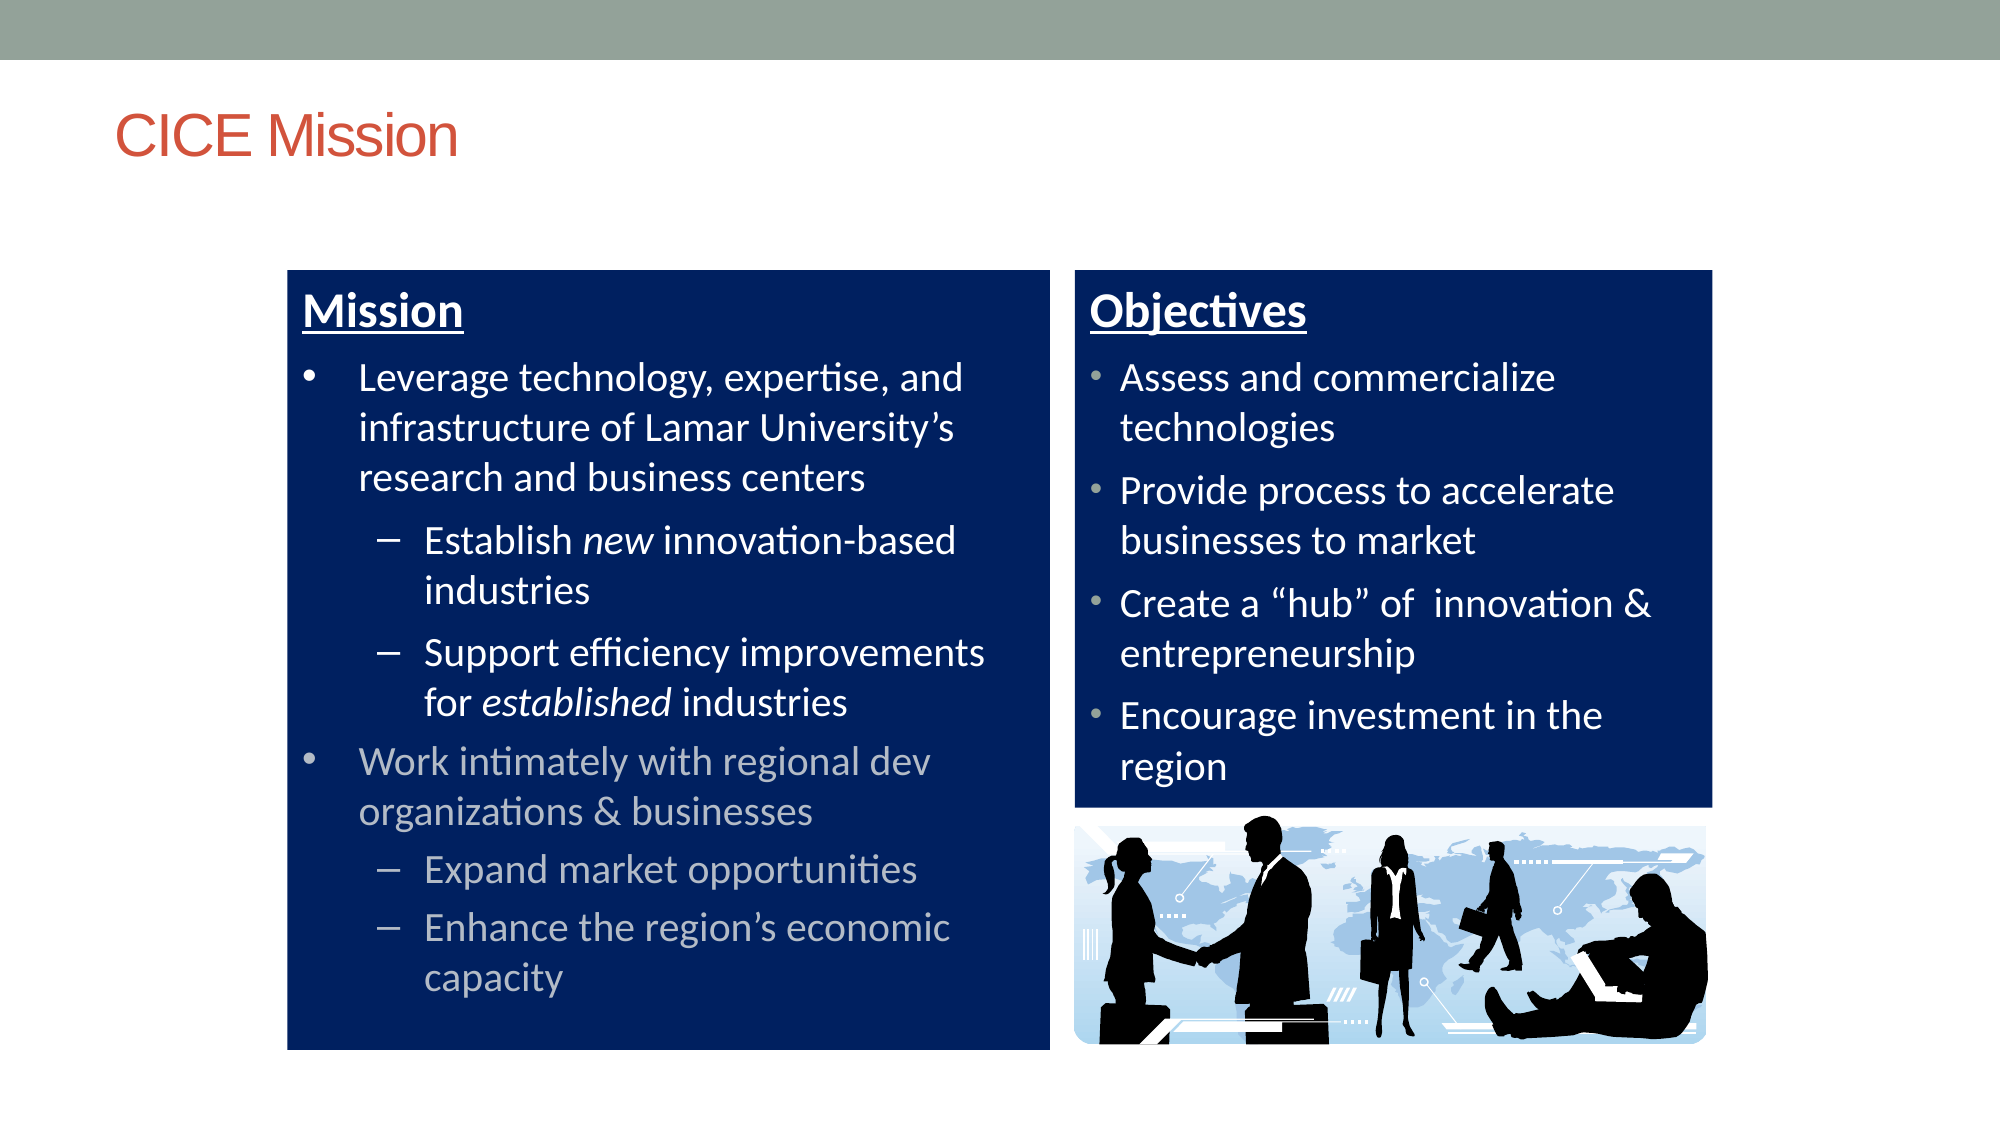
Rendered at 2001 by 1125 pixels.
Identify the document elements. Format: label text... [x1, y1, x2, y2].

list Objectives Assess and commercialize technologies Provide process to accelerate businesses to market Create a “hub” of innovation & entrepreneurship Encourage investment in the region [1074, 270, 1713, 808]
picture [1073, 815, 1709, 1045]
text_box Mission Leverage technology, expertise, and infrastructure of Lamar University’s research and business centers Establish new innovation-based industries Support efficiency improvements for established industries Work intimately with regional dev organizations & businesses Expand market opportunities Enhance the region’s economic capacity [287, 270, 1050, 1050]
title CICE Mission [99, 87, 1900, 250]
